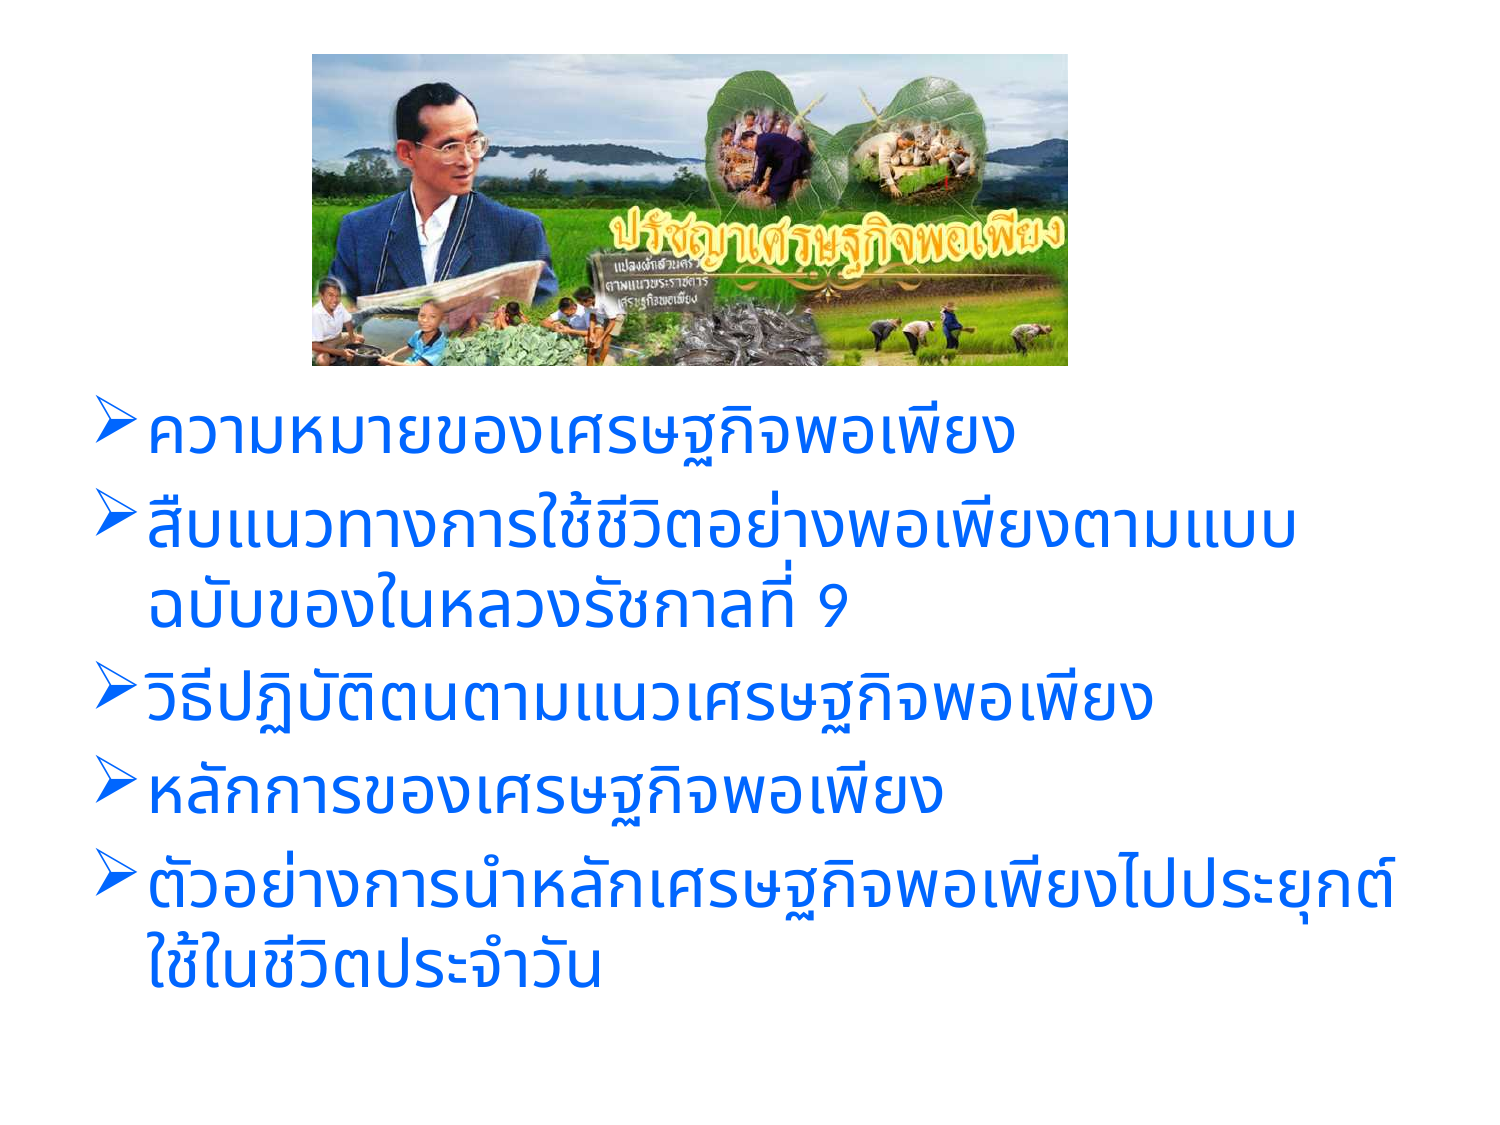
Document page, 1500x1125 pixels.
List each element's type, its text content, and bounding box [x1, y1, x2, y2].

list ความหมายของเศรษฐกิจพอเพียง สืบแนวทางการใช้ชีวิตอย่างพอเพียงตามแบบฉบับของในหลวงรัชกาลที่ 9 วิธีปฏิบัติตนตามแนวเศรษฐกิจพอเพียง หลักการของเศรษฐกิจพอเพียง ตัวอย่างการนำหลักเศรษฐกิจพอเพียงไปประยุกต์ใช้ในชีวิตประจำวัน [75, 379, 1425, 1123]
picture [312, 54, 1069, 367]
